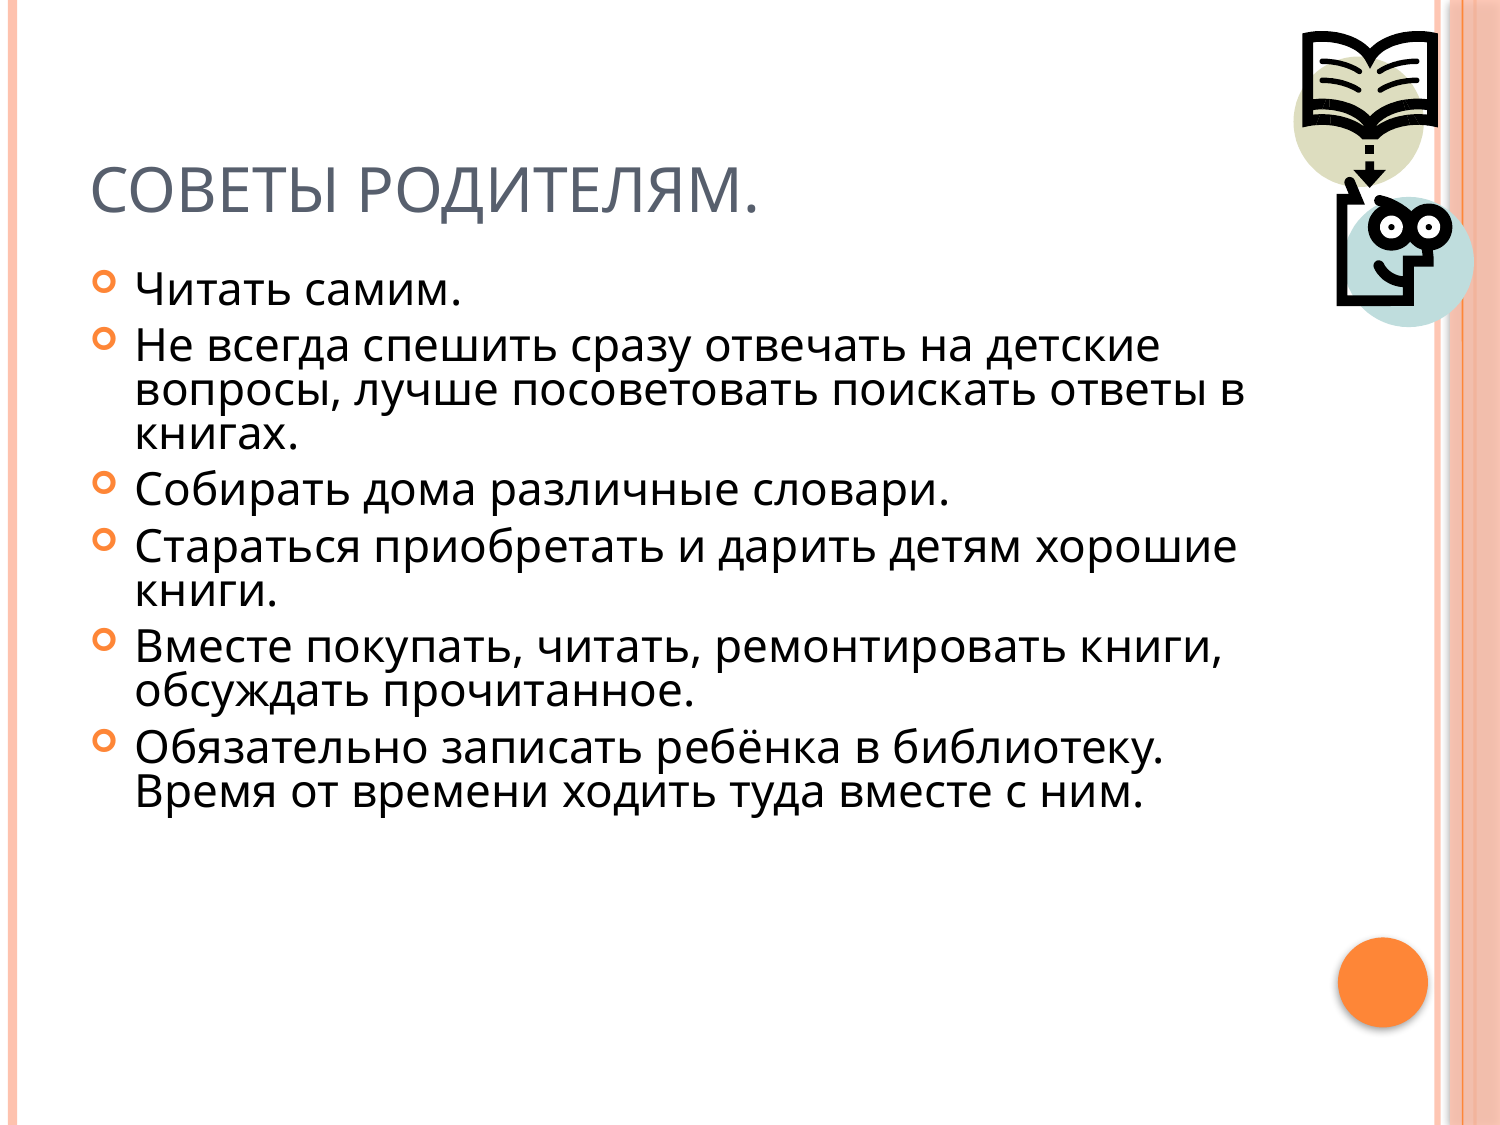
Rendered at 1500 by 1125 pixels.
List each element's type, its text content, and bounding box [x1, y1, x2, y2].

picture [1292, 30, 1475, 328]
list Читать самим. Не всегда спешить сразу отвечать на детские вопросы, лучше посоветовать поискать ответы в книгах. Собирать дома различные словари. Стараться приобретать и дарить детям хорошие книги. Вместе покупать, читать, ремонтировать книги, обсуждать прочитанное. Обязательно записать ребёнка в библиотеку. Время от времени ходить туда вместе с ним. [75, 262, 1300, 1062]
title Советы родителям. [75, 45, 1287, 233]
